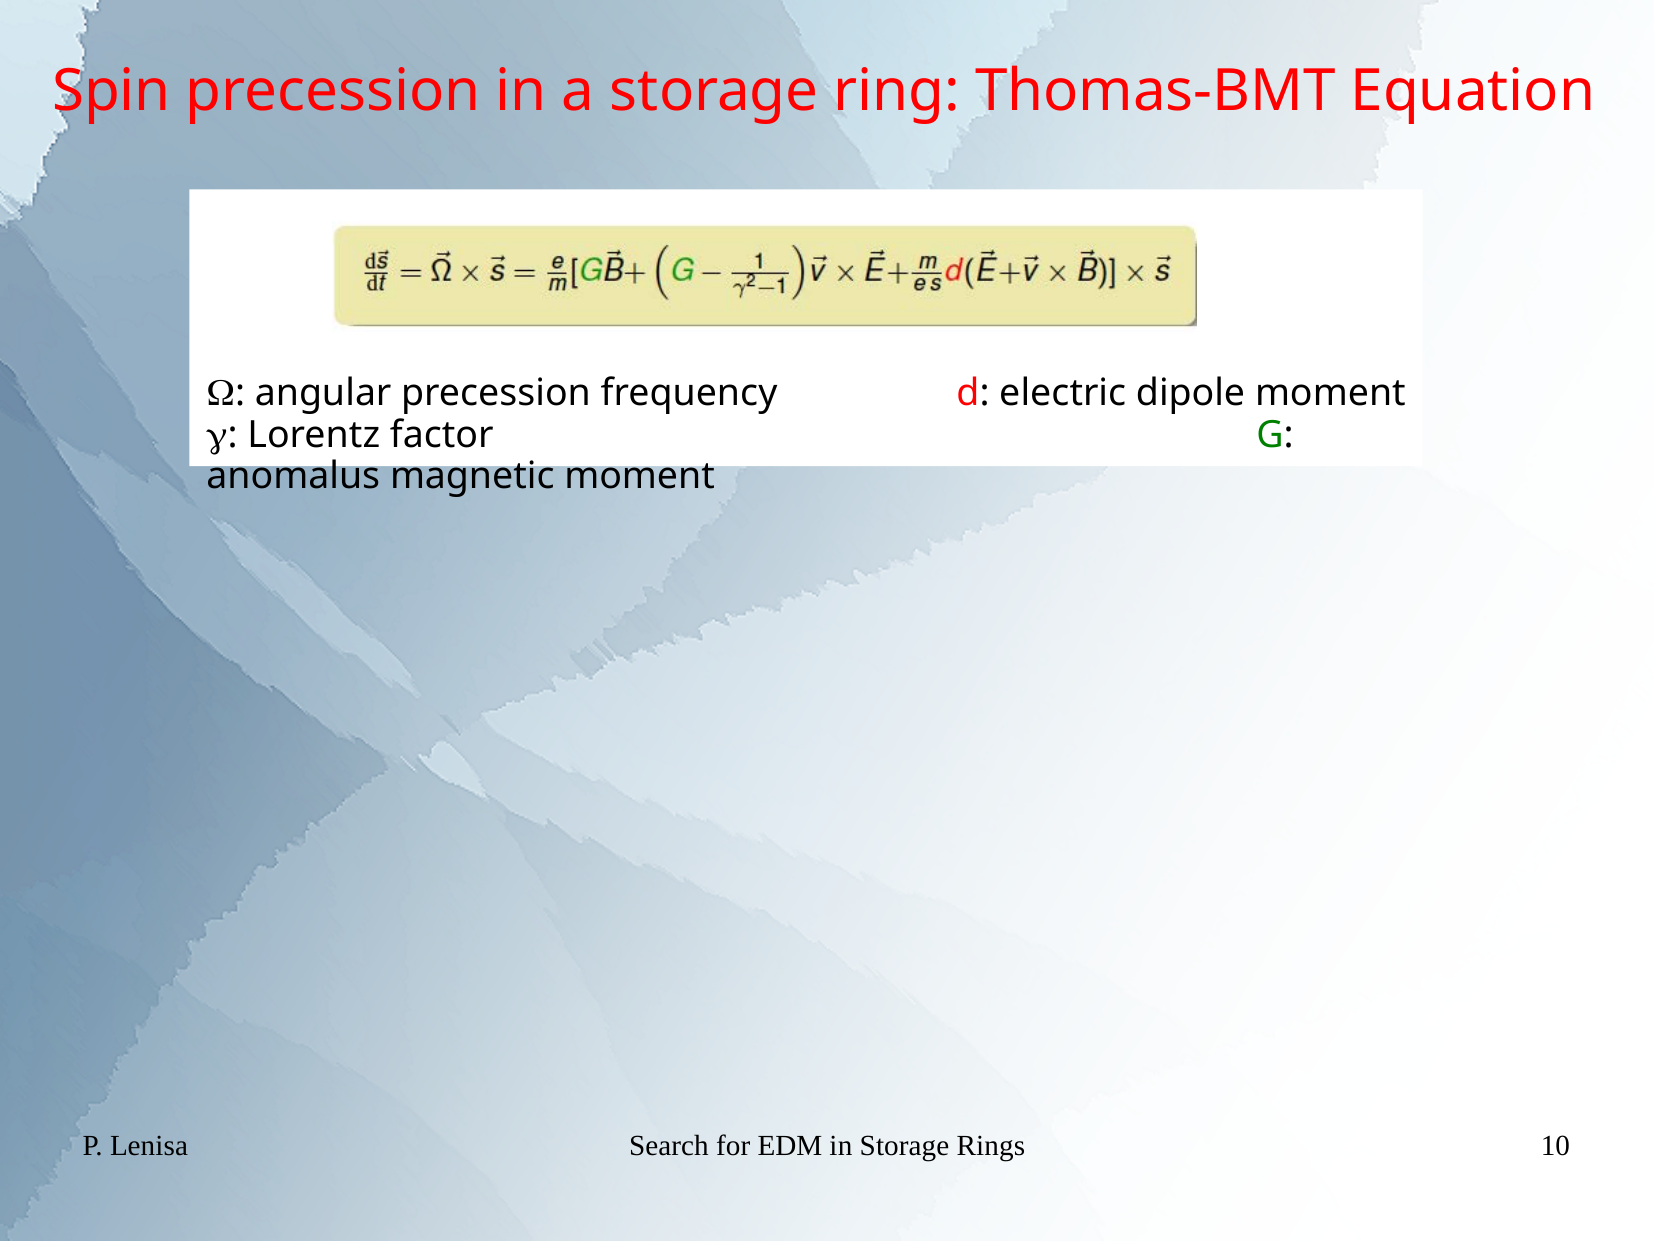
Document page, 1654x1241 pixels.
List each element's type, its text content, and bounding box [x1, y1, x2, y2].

slide_number 10 [1185, 1129, 1571, 1215]
slide_number P. Lenisa [82, 1129, 468, 1215]
picture [0, 0, 1654, 1241]
text_box Spin precession in a storage ring: Thomas-BMT Equation [35, 29, 1613, 154]
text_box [189, 189, 1450, 467]
footer Search for EDM in Storage Rings [565, 1129, 1090, 1215]
